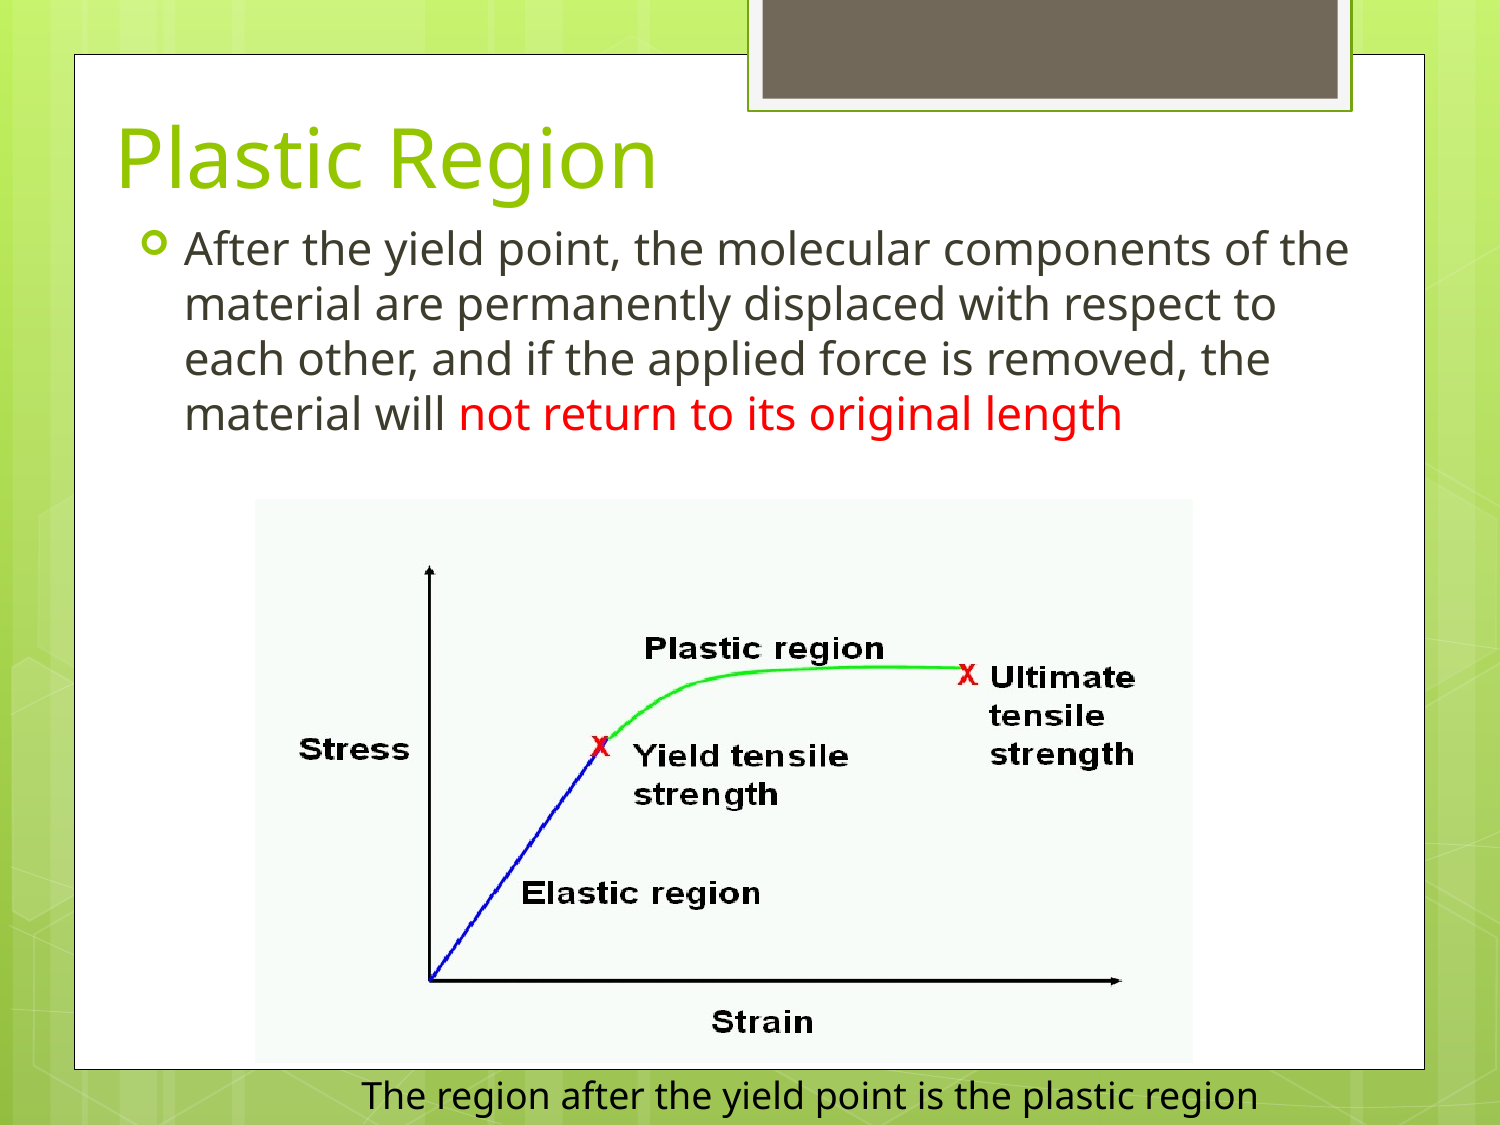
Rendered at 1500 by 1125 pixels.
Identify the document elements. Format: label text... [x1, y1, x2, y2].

text_box The region after the yield point is the plastic region [299, 1064, 1275, 1125]
picture [255, 499, 1194, 1063]
list After the yield point, the molecular components of the material are permanently displaced with respect to each other, and if the applied force is removed, the material will not return to its original length [112, 212, 1375, 788]
title Plastic Region [99, 87, 1253, 213]
